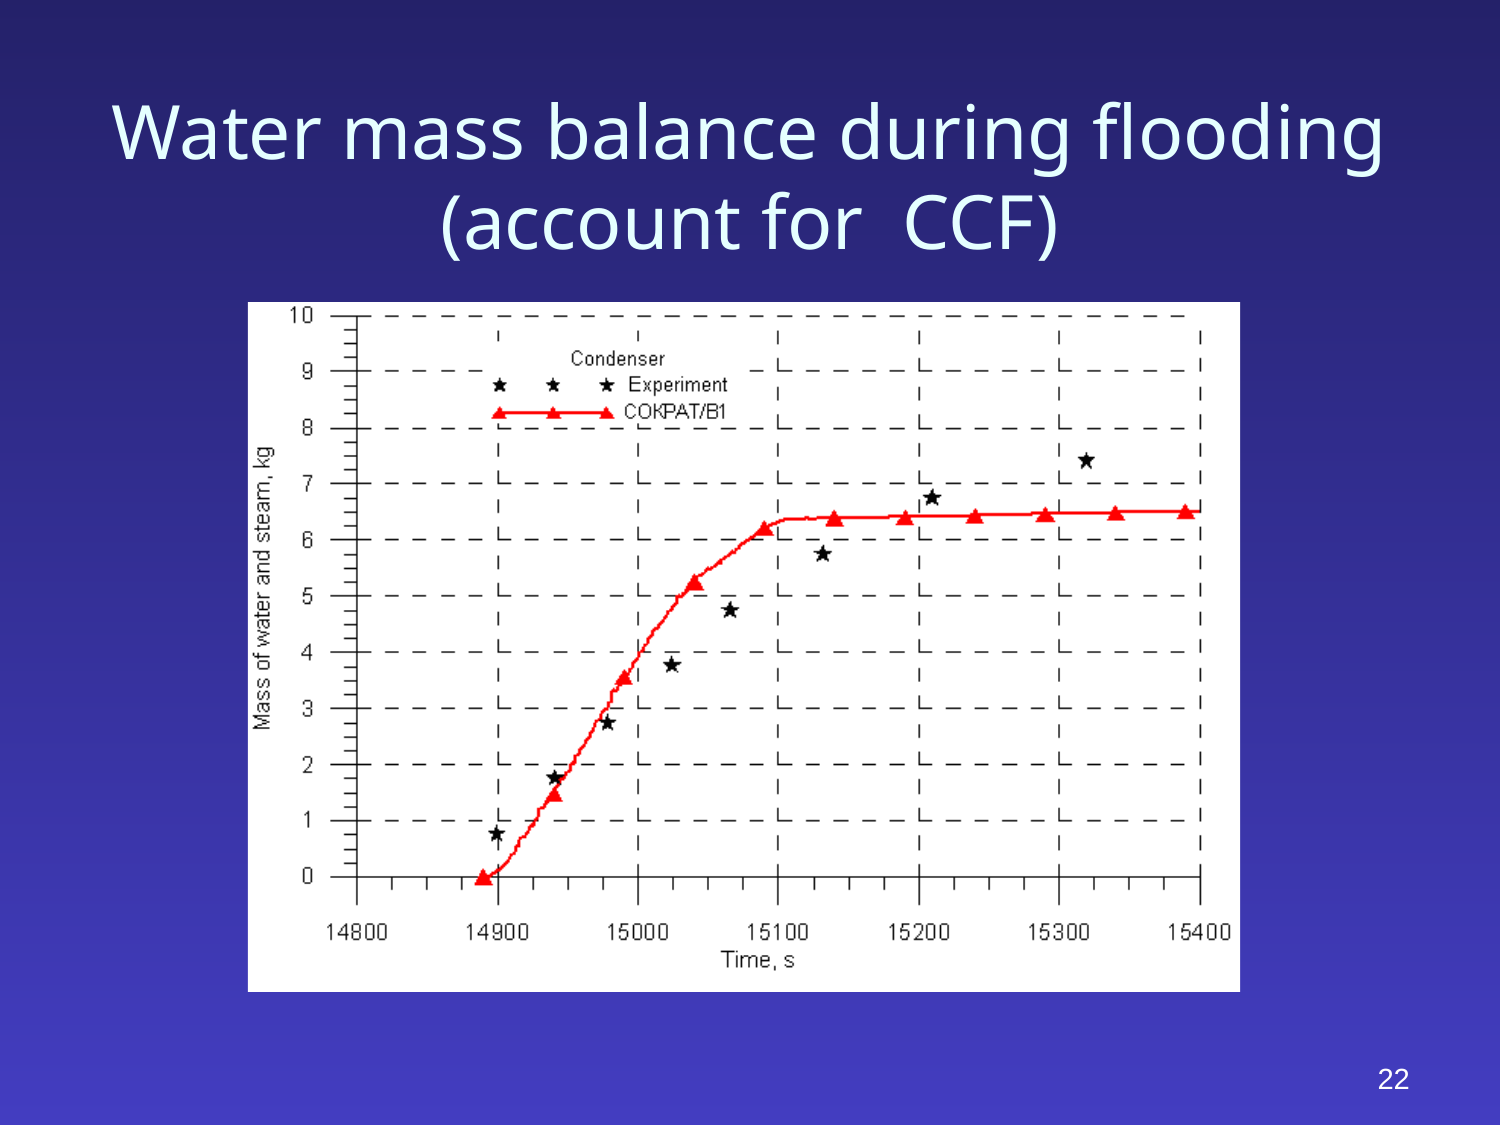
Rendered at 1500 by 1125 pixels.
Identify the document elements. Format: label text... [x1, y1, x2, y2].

picture [247, 302, 1241, 992]
title Water mass balance during flooding (account for CCF) [75, 62, 1425, 288]
slide_number 22 [1074, 1024, 1425, 1103]
